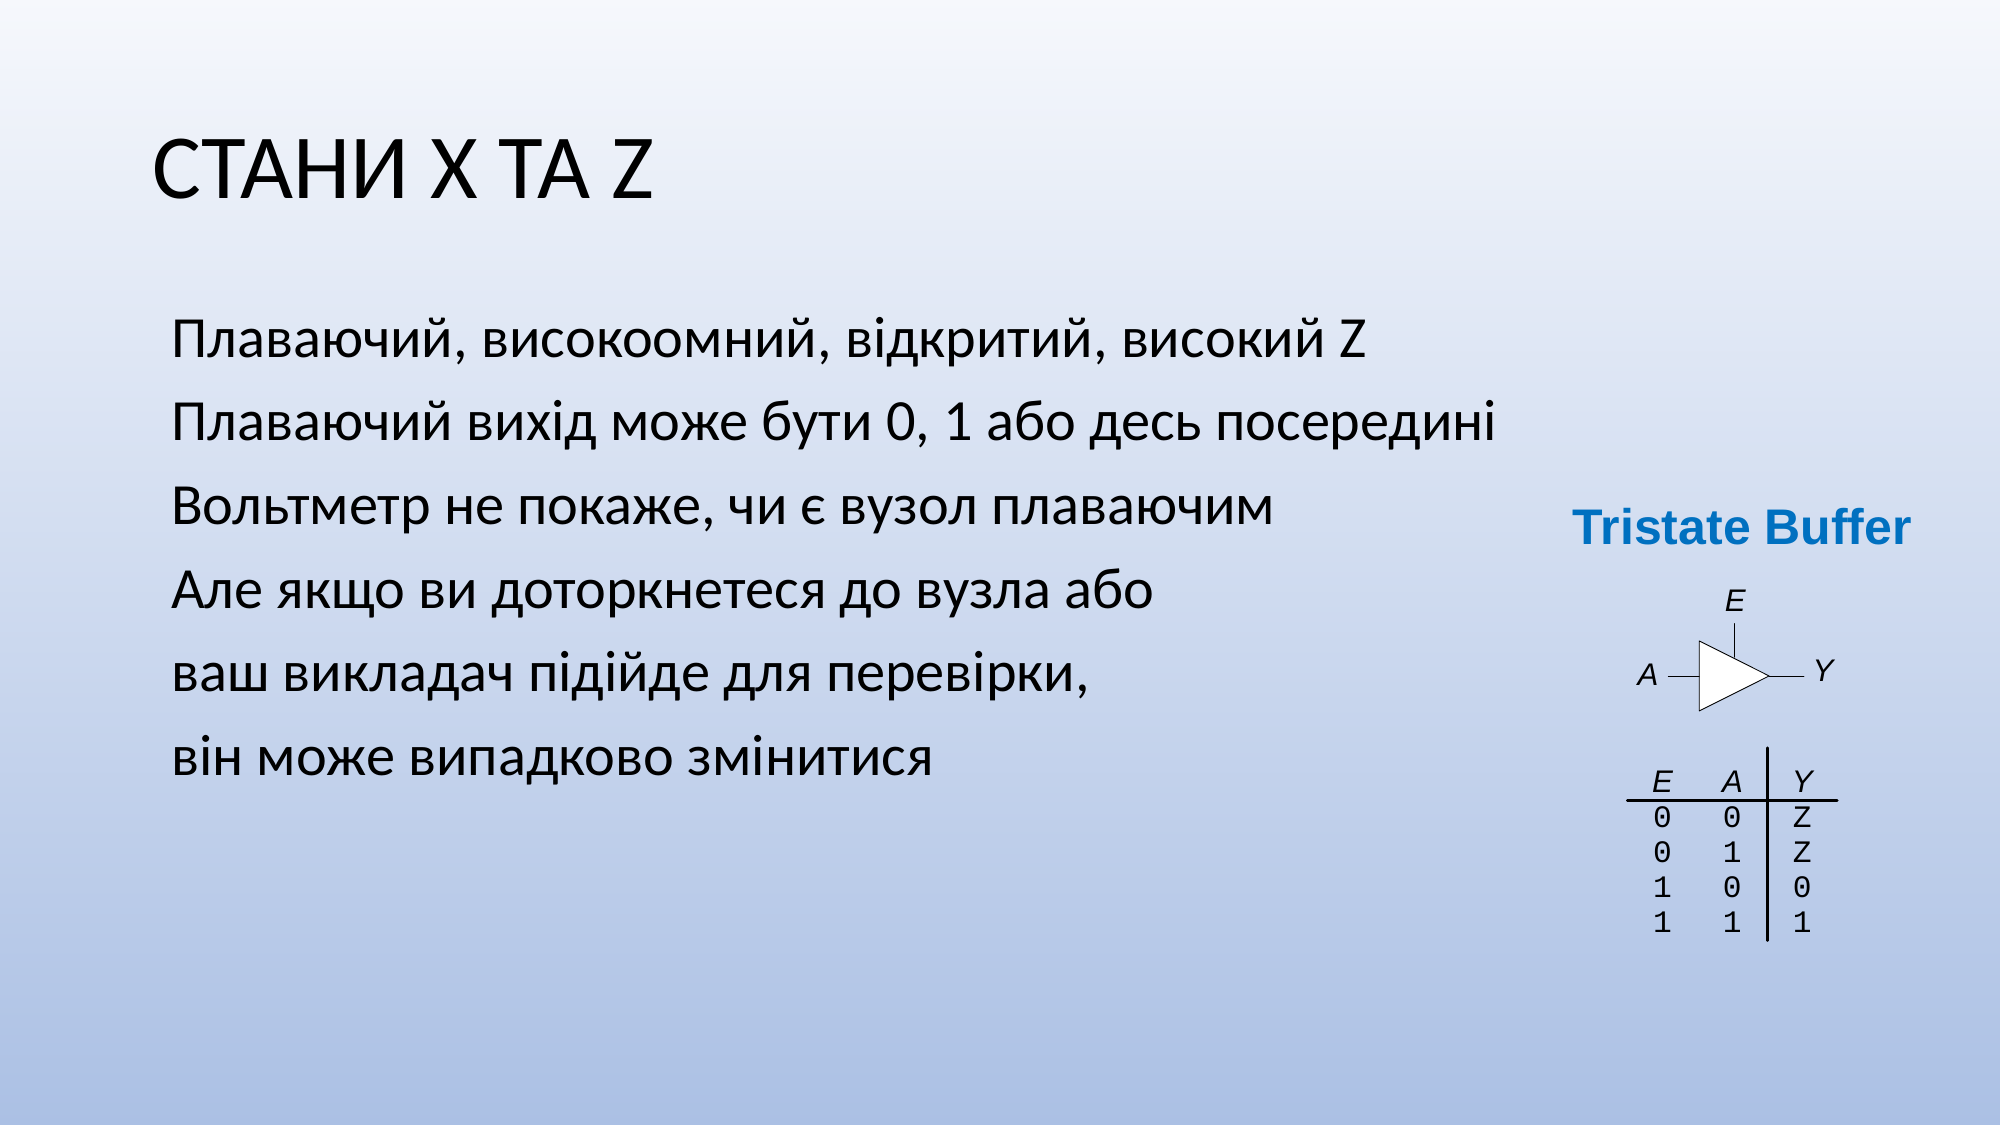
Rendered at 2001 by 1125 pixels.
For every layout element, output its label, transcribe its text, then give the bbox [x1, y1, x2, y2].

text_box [1608, 562, 1863, 963]
list Плаваючий, високоомний, відкритий, високий Z Плаваючий вихід може бути 0, 1 або десь посередині Вольтметр не покаже, чи є вузол плаваючим Але якщо ви доторкнетеся до вузла або ваш викладач підійде для перевірки, він може випадково змінитися [137, 299, 1863, 1014]
text_box Tristate Buffer [1544, 486, 1927, 562]
title СТАНИ X ТА Z [137, 59, 1863, 278]
